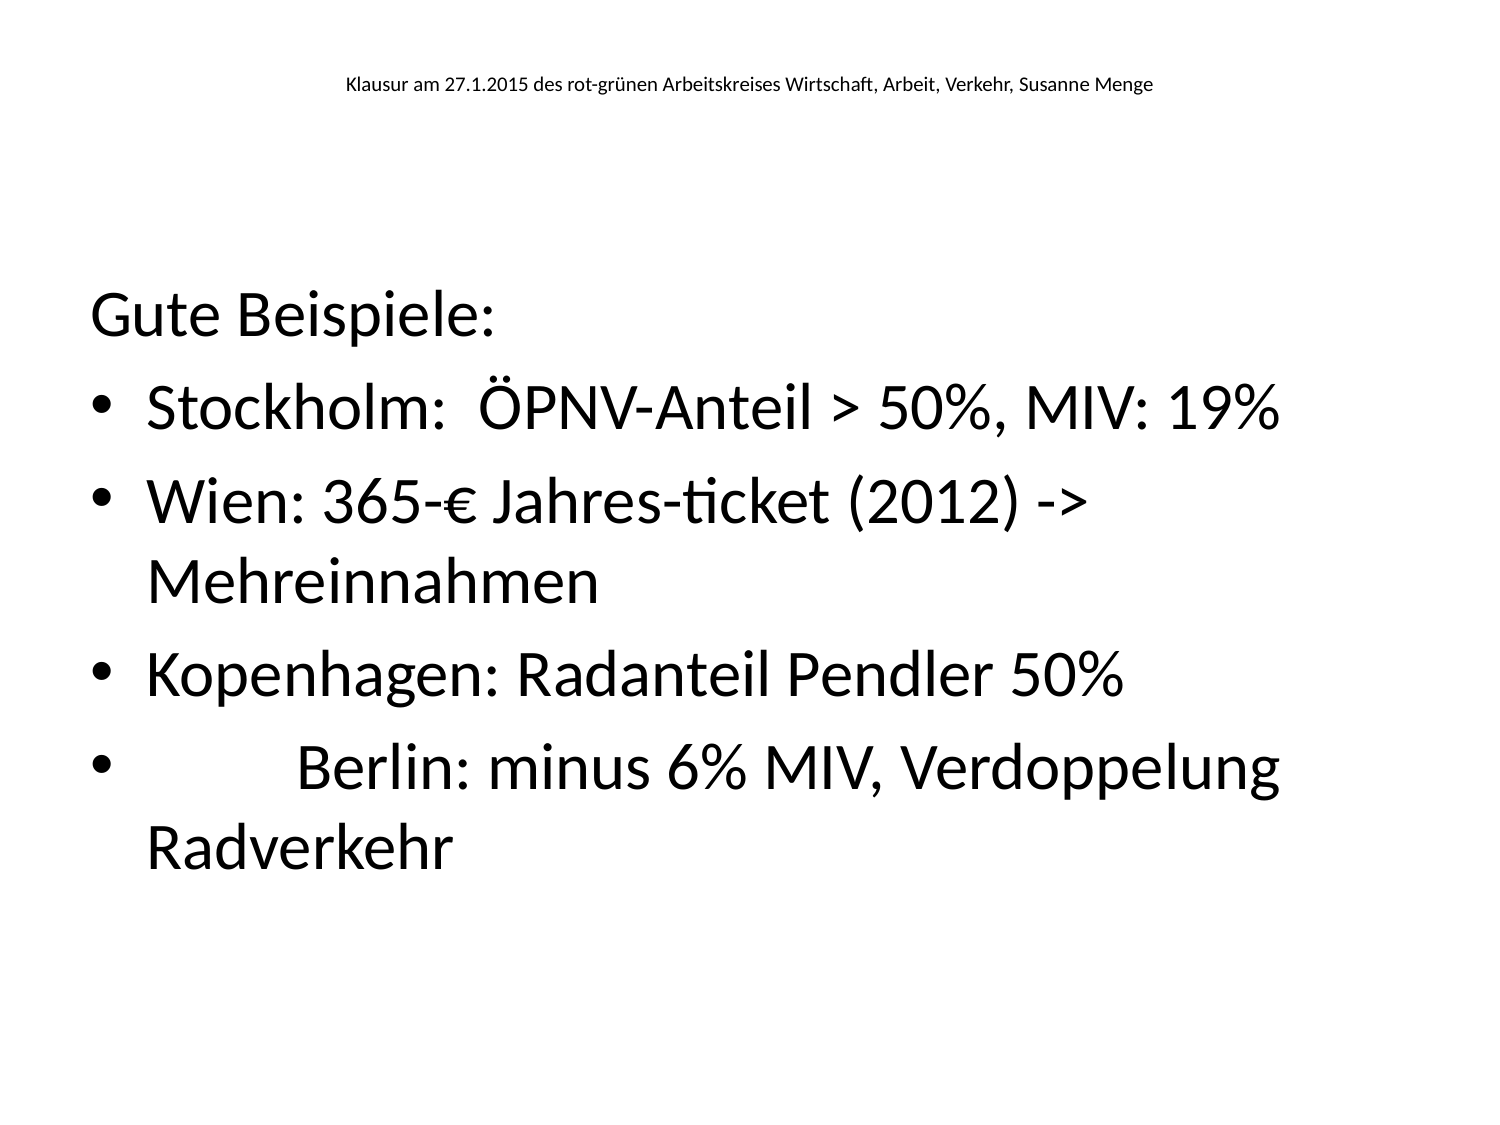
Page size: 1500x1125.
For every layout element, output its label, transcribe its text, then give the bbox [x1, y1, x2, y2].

list Gute Beispiele: Stockholm: ÖPNV-Anteil > 50%, MIV: 19% Wien: 365-€ Jahres-ticket (2012) -> Mehreinnahmen Kopenhagen: Radanteil Pendler 50% Berlin: minus 6% MIV, Verdoppelung Radverkehr [75, 262, 1425, 1005]
title Klausur am 27.1.2015 des rot-grünen Arbeitskreises Wirtschaft, Arbeit, Verkehr, Susanne Menge [103, 59, 1397, 107]
